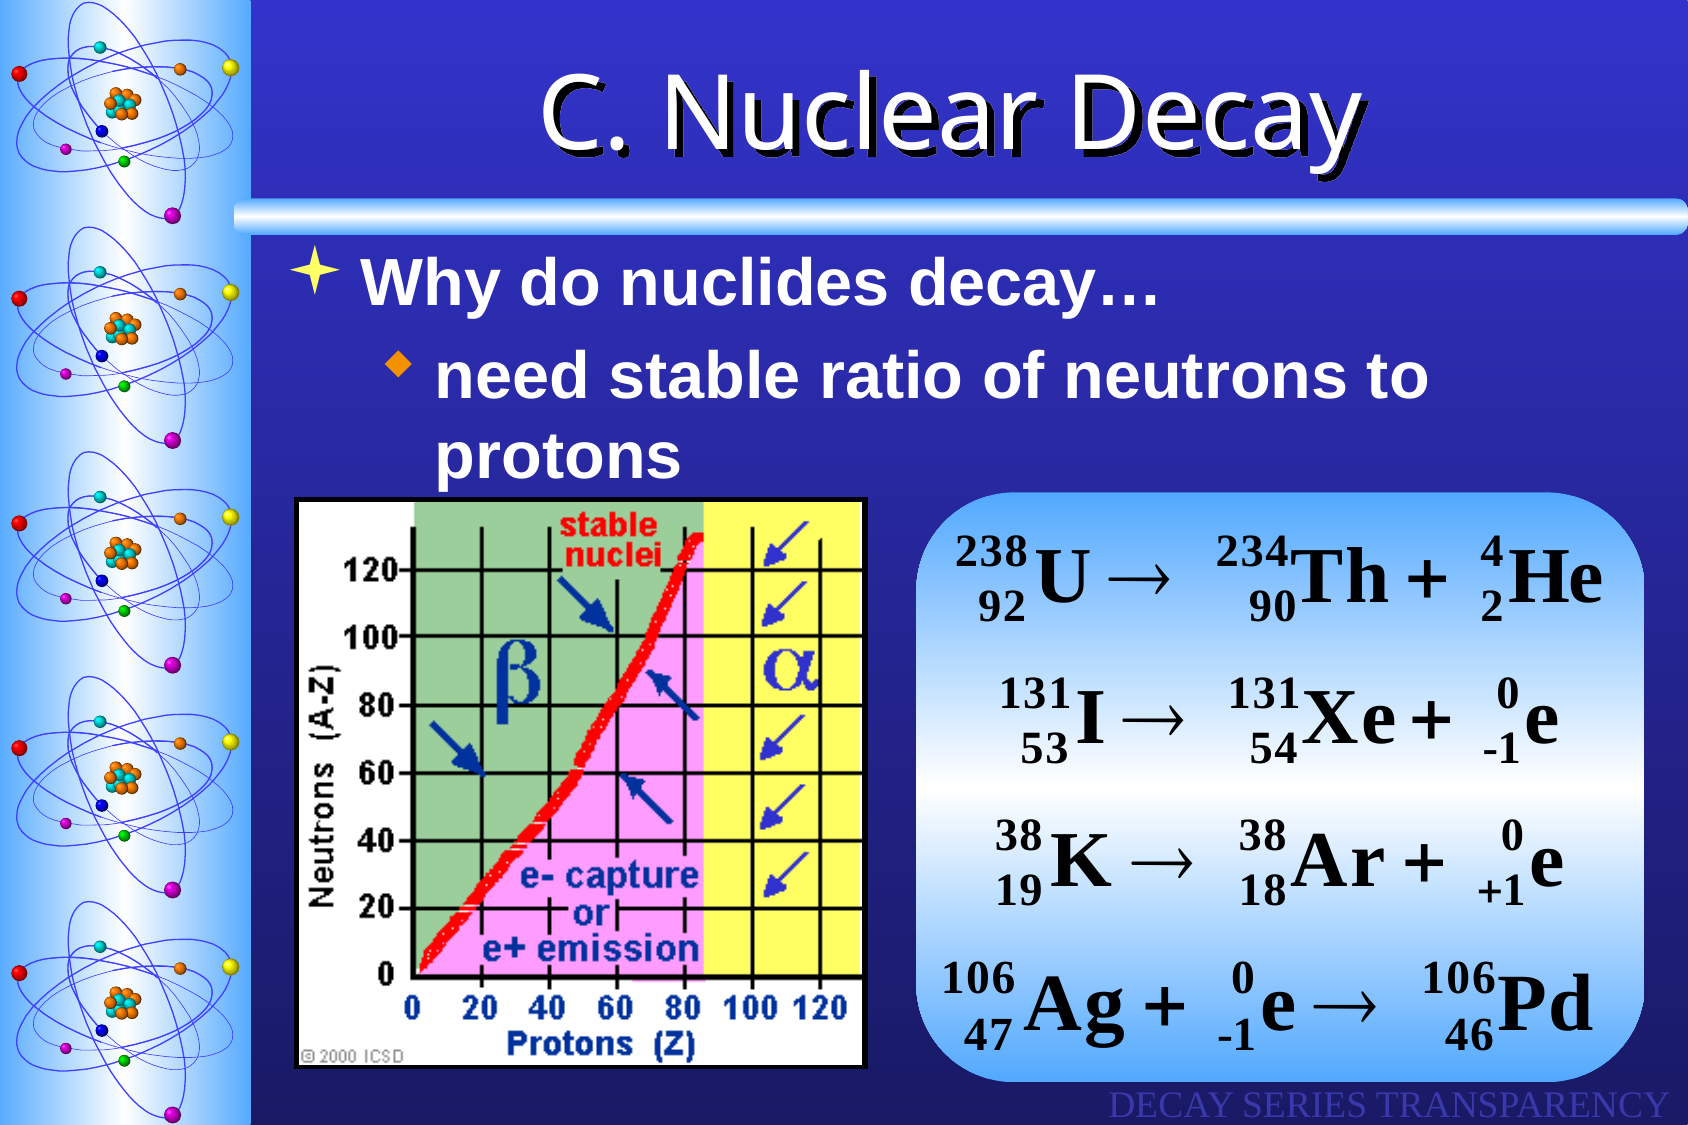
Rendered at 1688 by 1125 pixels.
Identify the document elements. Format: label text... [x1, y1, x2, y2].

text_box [102, 360, 135, 380]
title C. Nuclear Decay [268, 13, 1632, 203]
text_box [916, 492, 1645, 1083]
text_box DECAY SERIES TRANSPARENCY [1093, 1072, 1686, 1125]
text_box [101, 810, 121, 825]
picture [298, 501, 864, 1065]
list Why do nuclides decay… need stable ratio of neutrons to protons [270, 231, 1688, 446]
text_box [106, 135, 133, 156]
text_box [101, 1035, 121, 1050]
